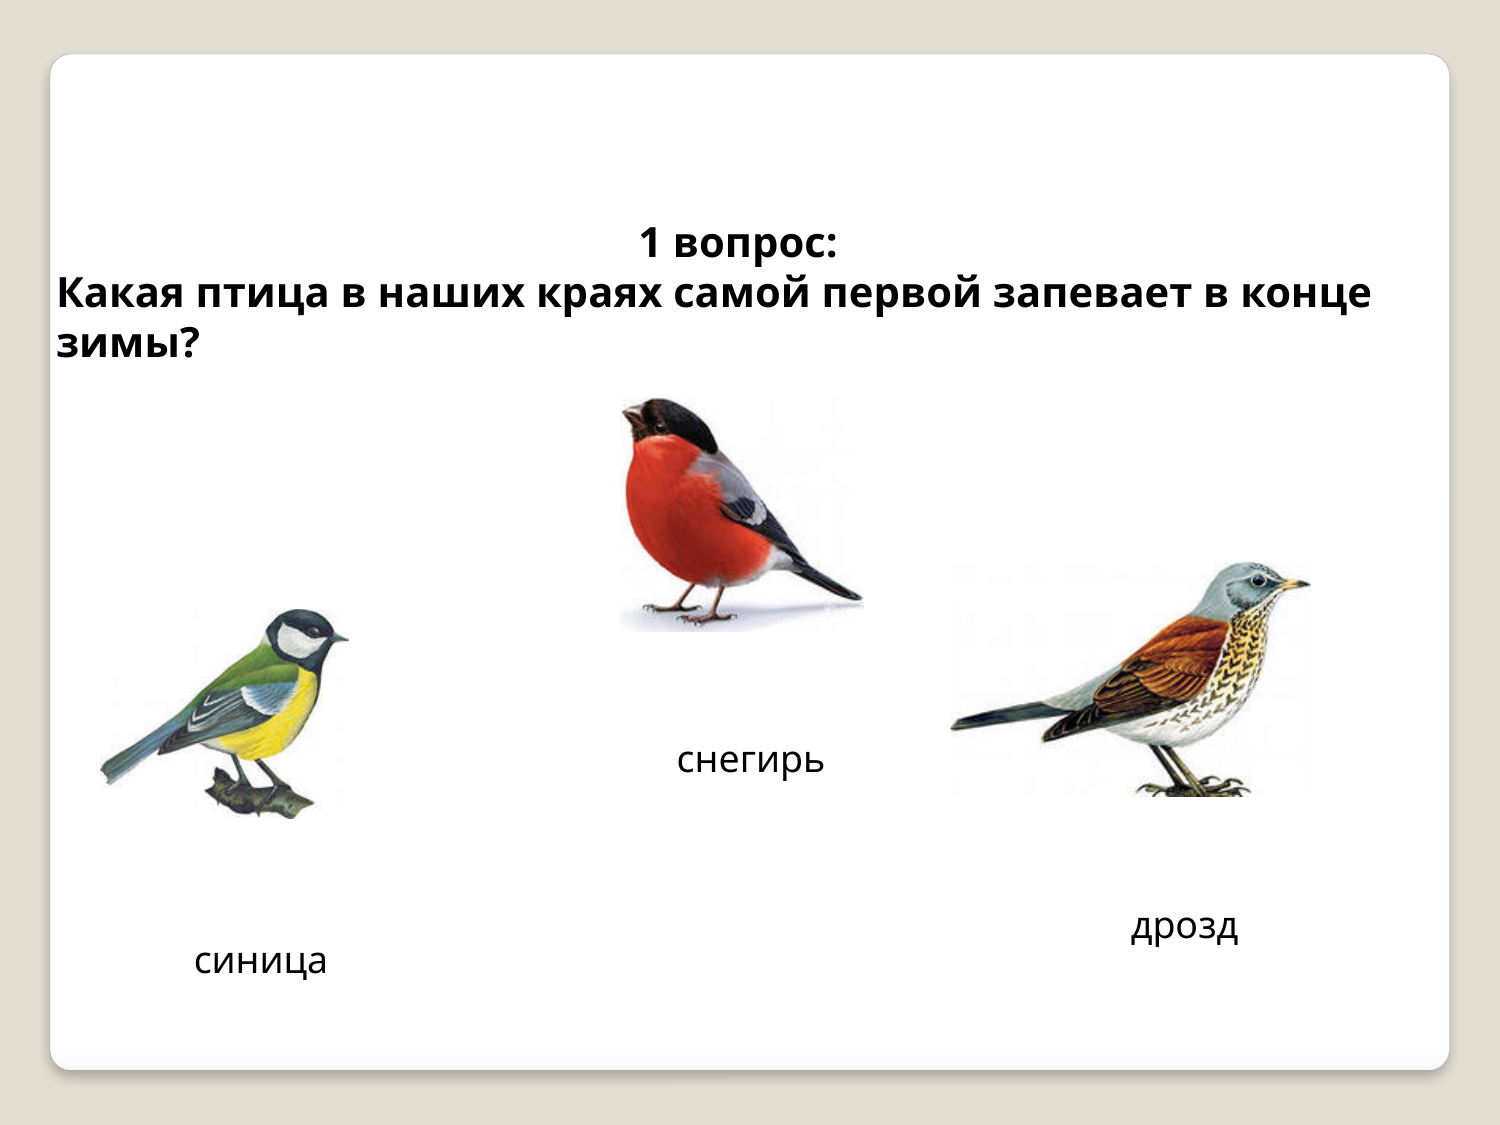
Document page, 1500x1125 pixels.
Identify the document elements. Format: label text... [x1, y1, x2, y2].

text_box дрозд [1116, 893, 1294, 953]
picture [100, 609, 349, 820]
text_box 1 вопрос: Какая птица в наших краях самой первой запевает в конце зимы? [41, 208, 1436, 373]
text_box синица [178, 928, 344, 989]
picture [619, 396, 865, 632]
picture [950, 562, 1311, 798]
text_box снегирь [661, 727, 841, 788]
